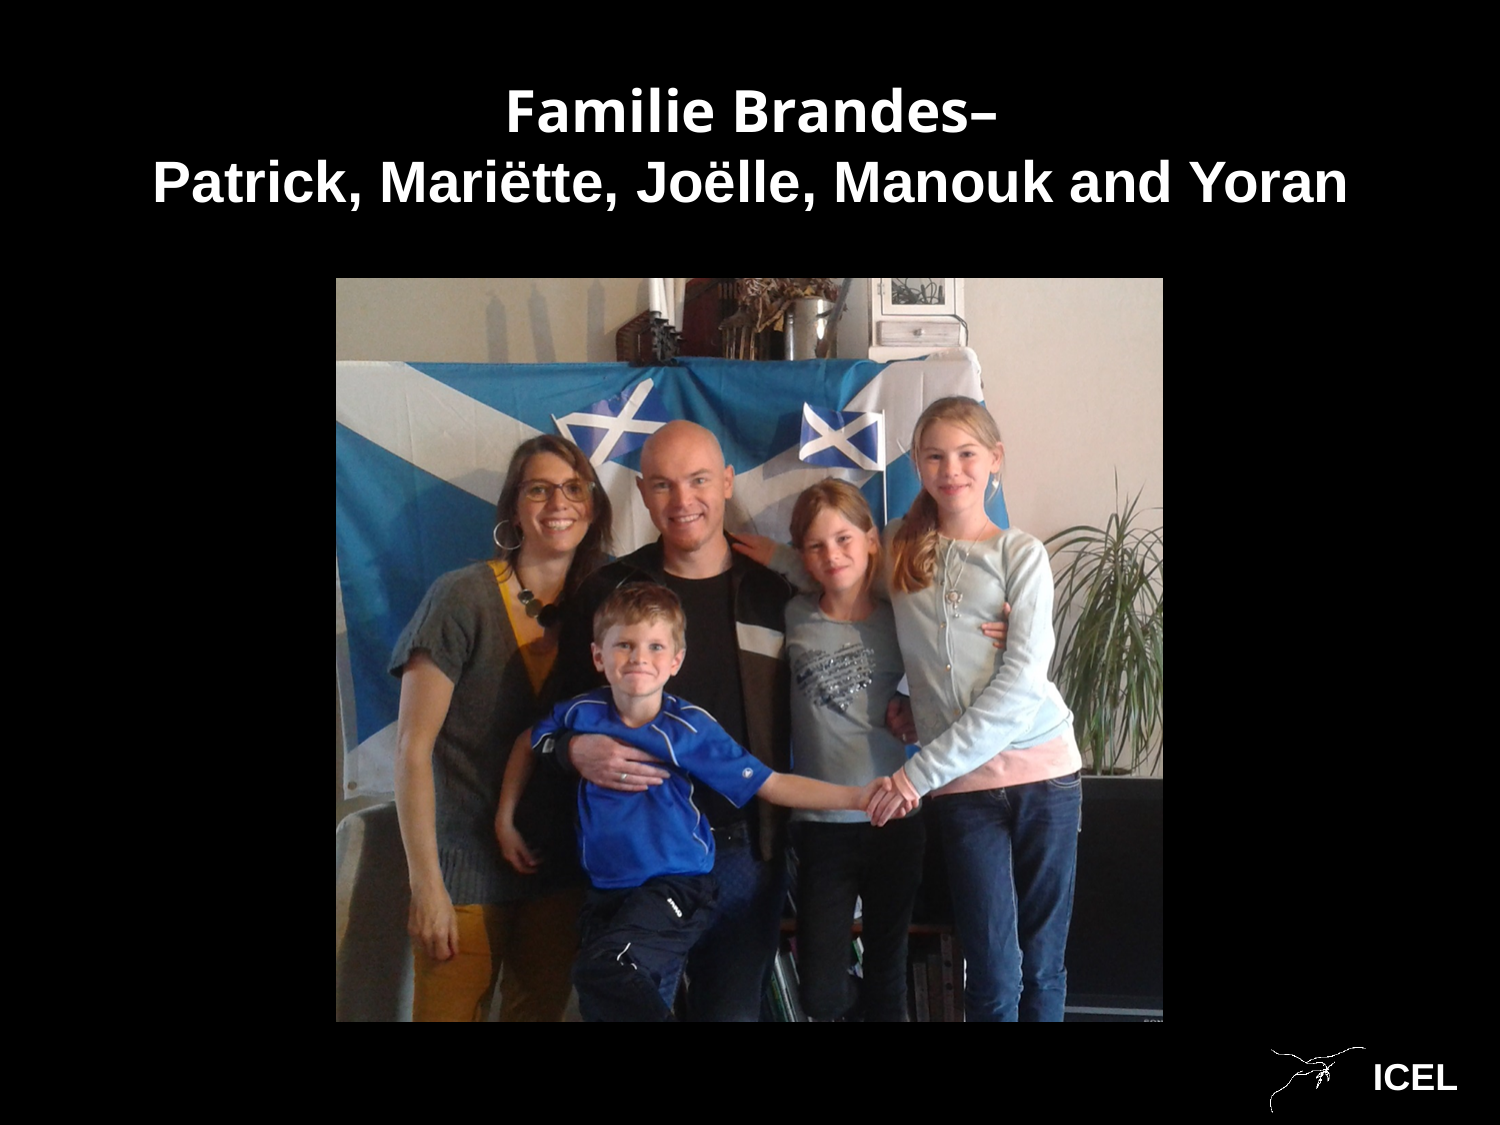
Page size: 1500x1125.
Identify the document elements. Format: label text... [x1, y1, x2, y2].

title Familie Brandes– Patrick, Mariëtte, Joëlle, Manouk and Yoran [76, 66, 1427, 254]
picture [1269, 1046, 1366, 1113]
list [336, 278, 1164, 1022]
